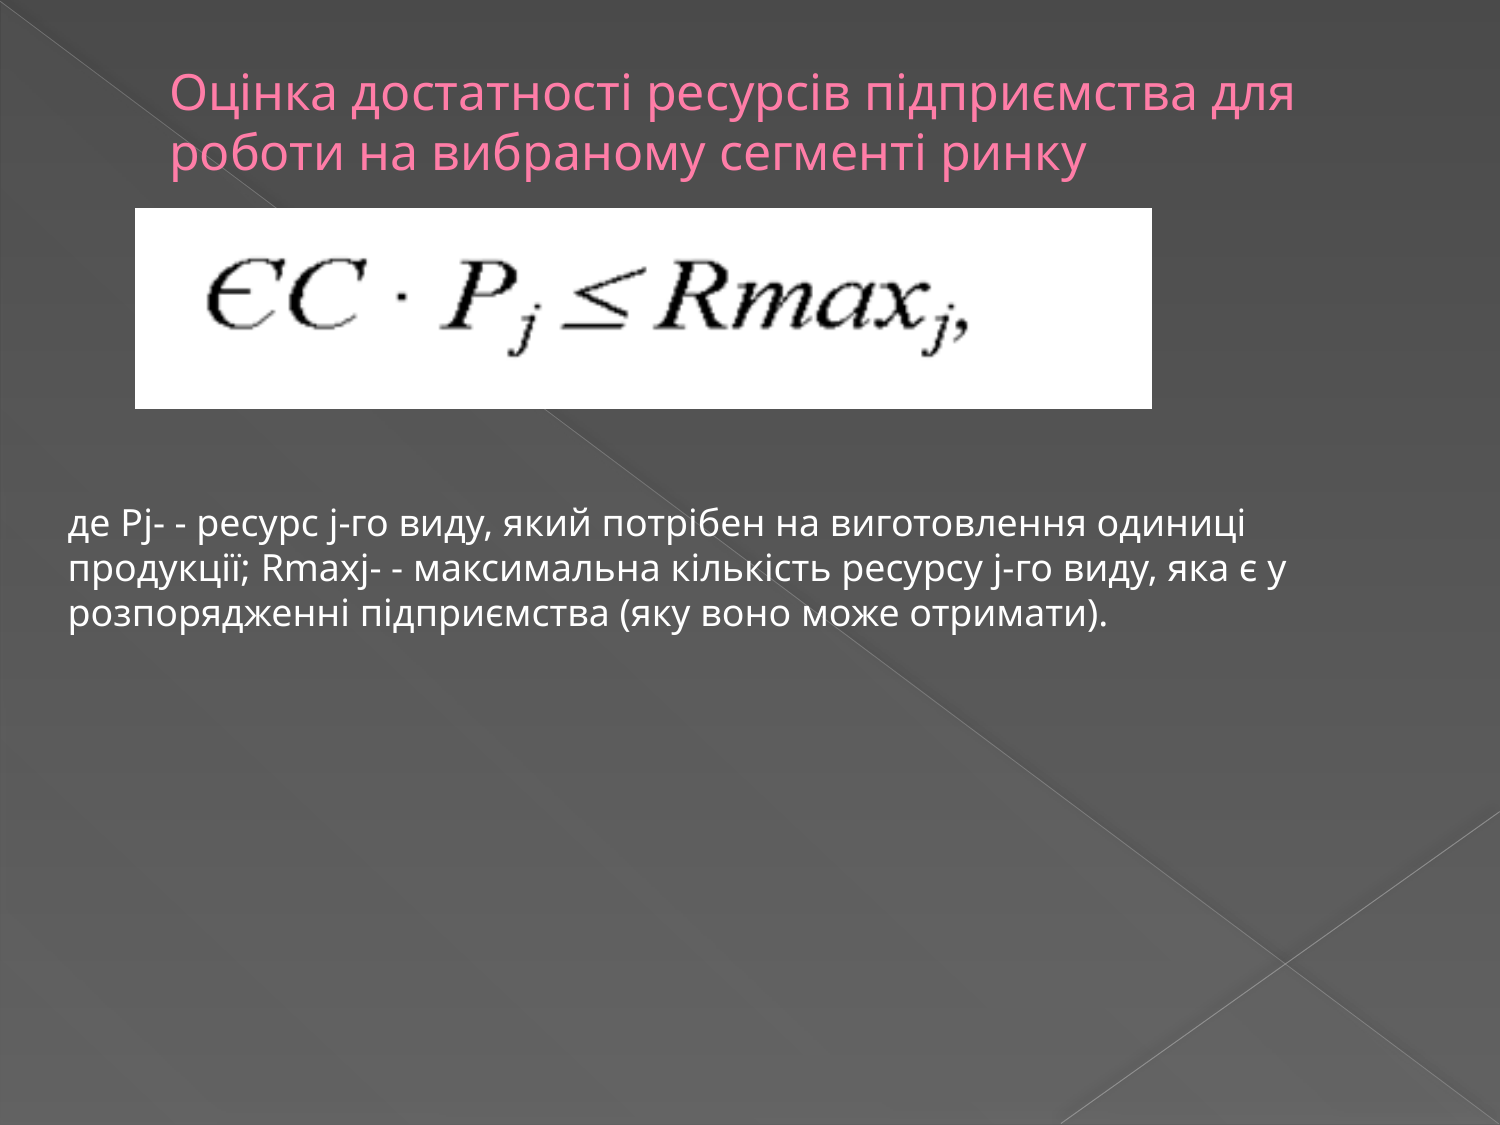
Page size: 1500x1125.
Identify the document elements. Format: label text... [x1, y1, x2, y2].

text_box де Рj- - ресурс j-го виду, який потрібен на виготовлення одиниці продукції; Rmaxj- - максимальна кількість ресурсу j-го виду, яка є у розпорядженні підприємства (яку воно може отримати). [53, 491, 1306, 642]
title Оцінка достатності ресурсів підприємства для роботи на вибраному сегменті ринку [75, 43, 1425, 197]
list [135, 207, 1152, 410]
